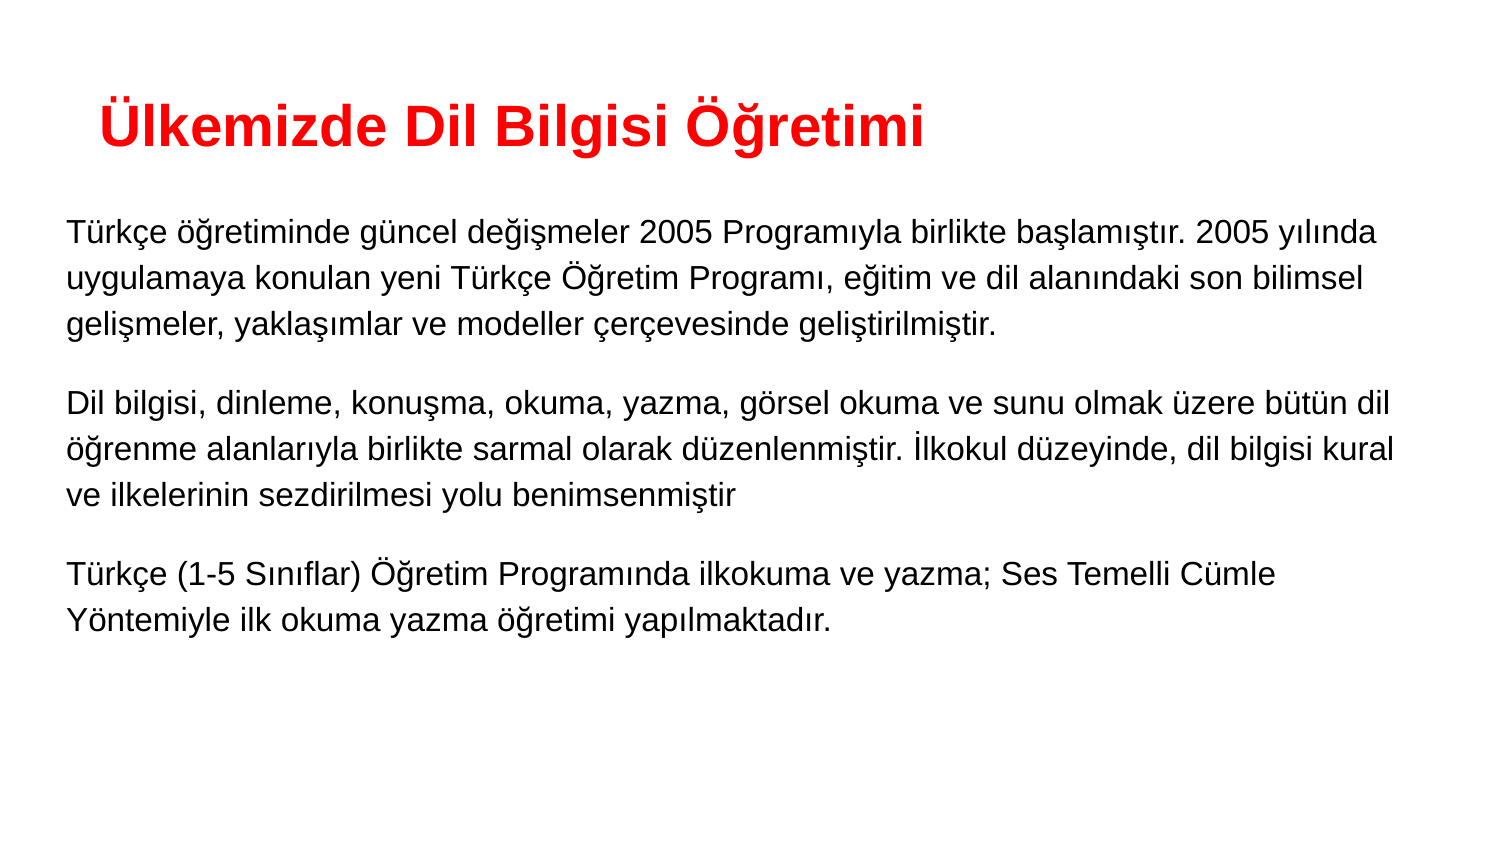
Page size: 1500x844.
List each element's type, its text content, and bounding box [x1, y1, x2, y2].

title Ülkemizde Dil Bilgisi Öğretimi [84, 72, 1449, 167]
list Türkçe öğretiminde güncel değişmeler 2005 Programıyla birlikte başlamıştır. 2005 yılında uygulamaya konulan yeni Türkçe Öğretim Programı, eğitim ve dil alanındaki son bilimsel gelişmeler, yaklaşımlar ve modeller çerçevesinde geliştirilmiştir. Dil bilgisi, dinleme, konuşma, okuma, yazma, görsel okuma ve sunu olmak üzere bütün dil öğrenme alanlarıyla birlikte sarmal olarak düzenlenmiştir. İlkokul düzeyinde, dil bilgisi kural ve ilkelerinin sezdirilmesi yolu benimsenmiştir Türkçe (1-5 Sınıflar) Öğretim Programında ilkokuma ve yazma; Ses Temelli Cümle Yöntemiyle ilk okuma yazma öğretimi yapılmaktadır. [51, 189, 1449, 750]
